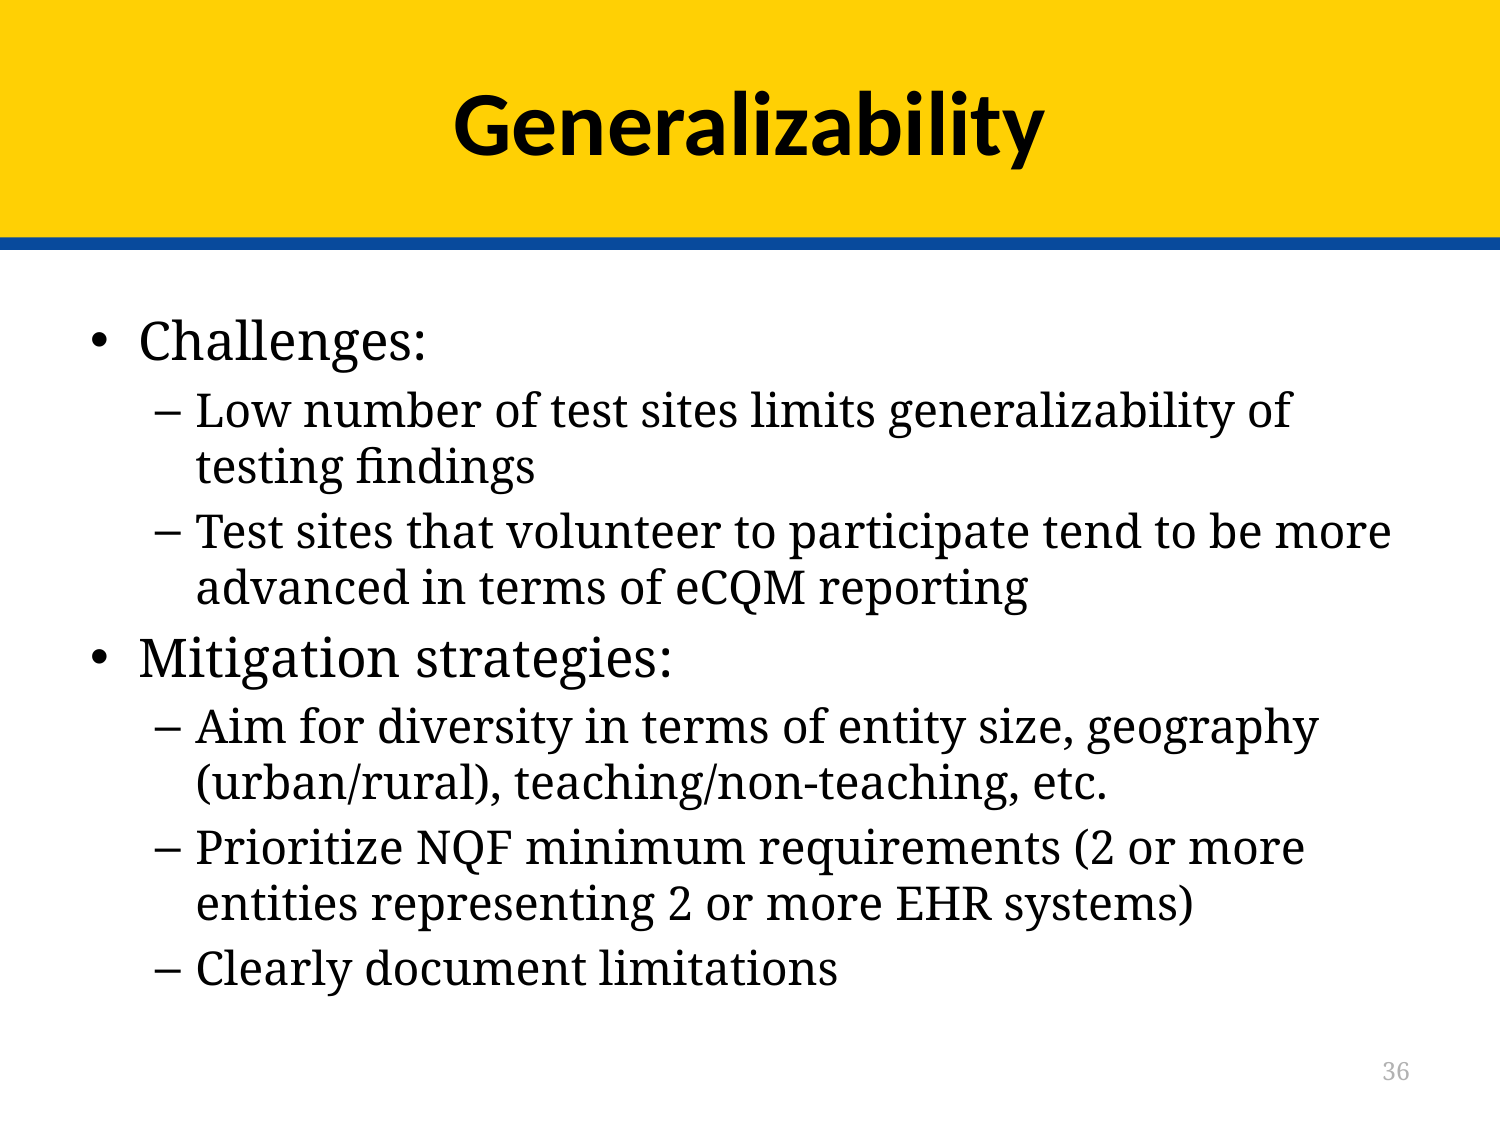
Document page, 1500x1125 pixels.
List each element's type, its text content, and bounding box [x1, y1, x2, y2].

list Challenges: Low number of test sites limits generalizability of testing findings Test sites that volunteer to participate tend to be more advanced in terms of eCQM reporting Mitigation strategies: Aim for diversity in terms of entity size, geography (urban/rural), teaching/non-teaching, etc. Prioritize NQF minimum requirements (2 or more entities representing 2 or more EHR systems) Clearly document limitations [75, 299, 1425, 1005]
title Generalizability [0, 0, 1500, 238]
slide_number 36 [1074, 1042, 1425, 1103]
